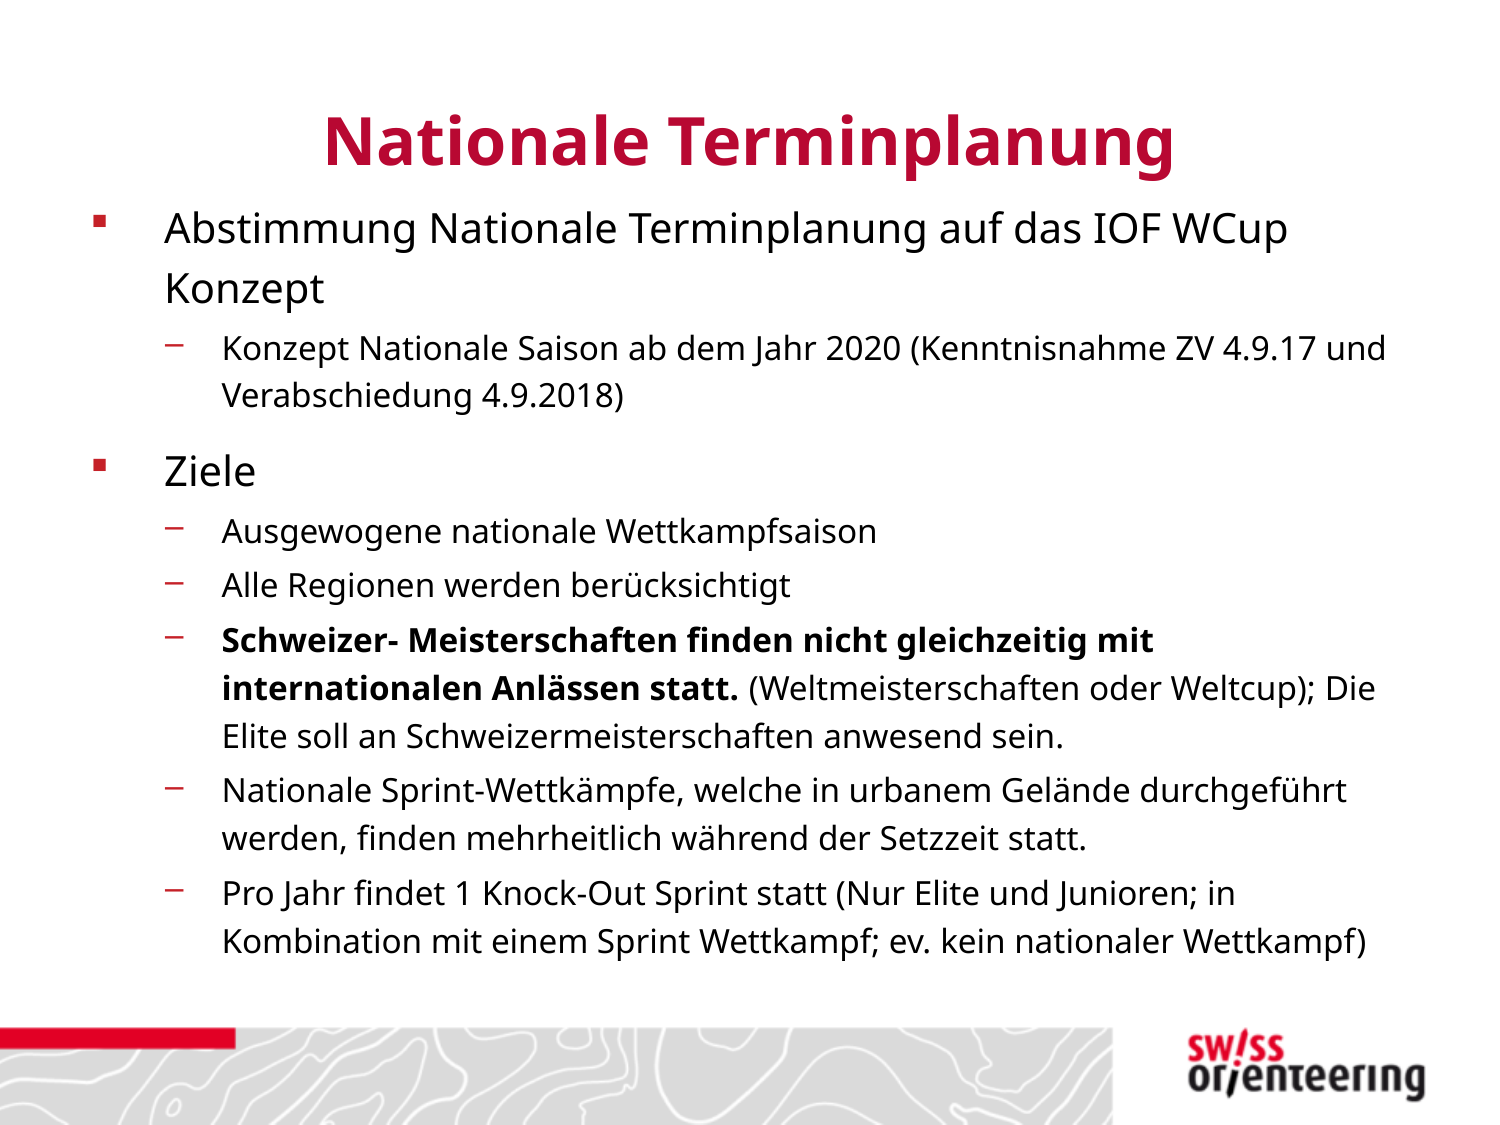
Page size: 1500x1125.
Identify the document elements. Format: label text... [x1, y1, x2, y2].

title Nationale Terminplanung [75, 45, 1425, 184]
picture [0, 0, 1500, 1125]
list Abstimmung Nationale Terminplanung auf das IOF WCup Konzept Konzept Nationale Saison ab dem Jahr 2020 (Kenntnisnahme ZV 4.9.17 und Verabschiedung 4.9.2018) Ziele Ausgewogene nationale Wettkampfsaison Alle Regionen werden berücksichtigt Schweizer- Meisterschaften finden nicht gleichzeitig mit internationalen Anlässen statt. (Weltmeisterschaften oder Weltcup); Die Elite soll an Schweizermeisterschaften anwesend sein. Nationale Sprint-Wettkämpfe, welche in urbanem Gelände durchgeführt werden, finden mehrheitlich während der Setzzeit statt. Pro Jahr findet 1 Knock-Out Sprint statt (Nur Elite und Junioren; in Kombination mit einem Sprint Wettkampf; ev. kein nationaler Wettkampf) [75, 184, 1425, 910]
